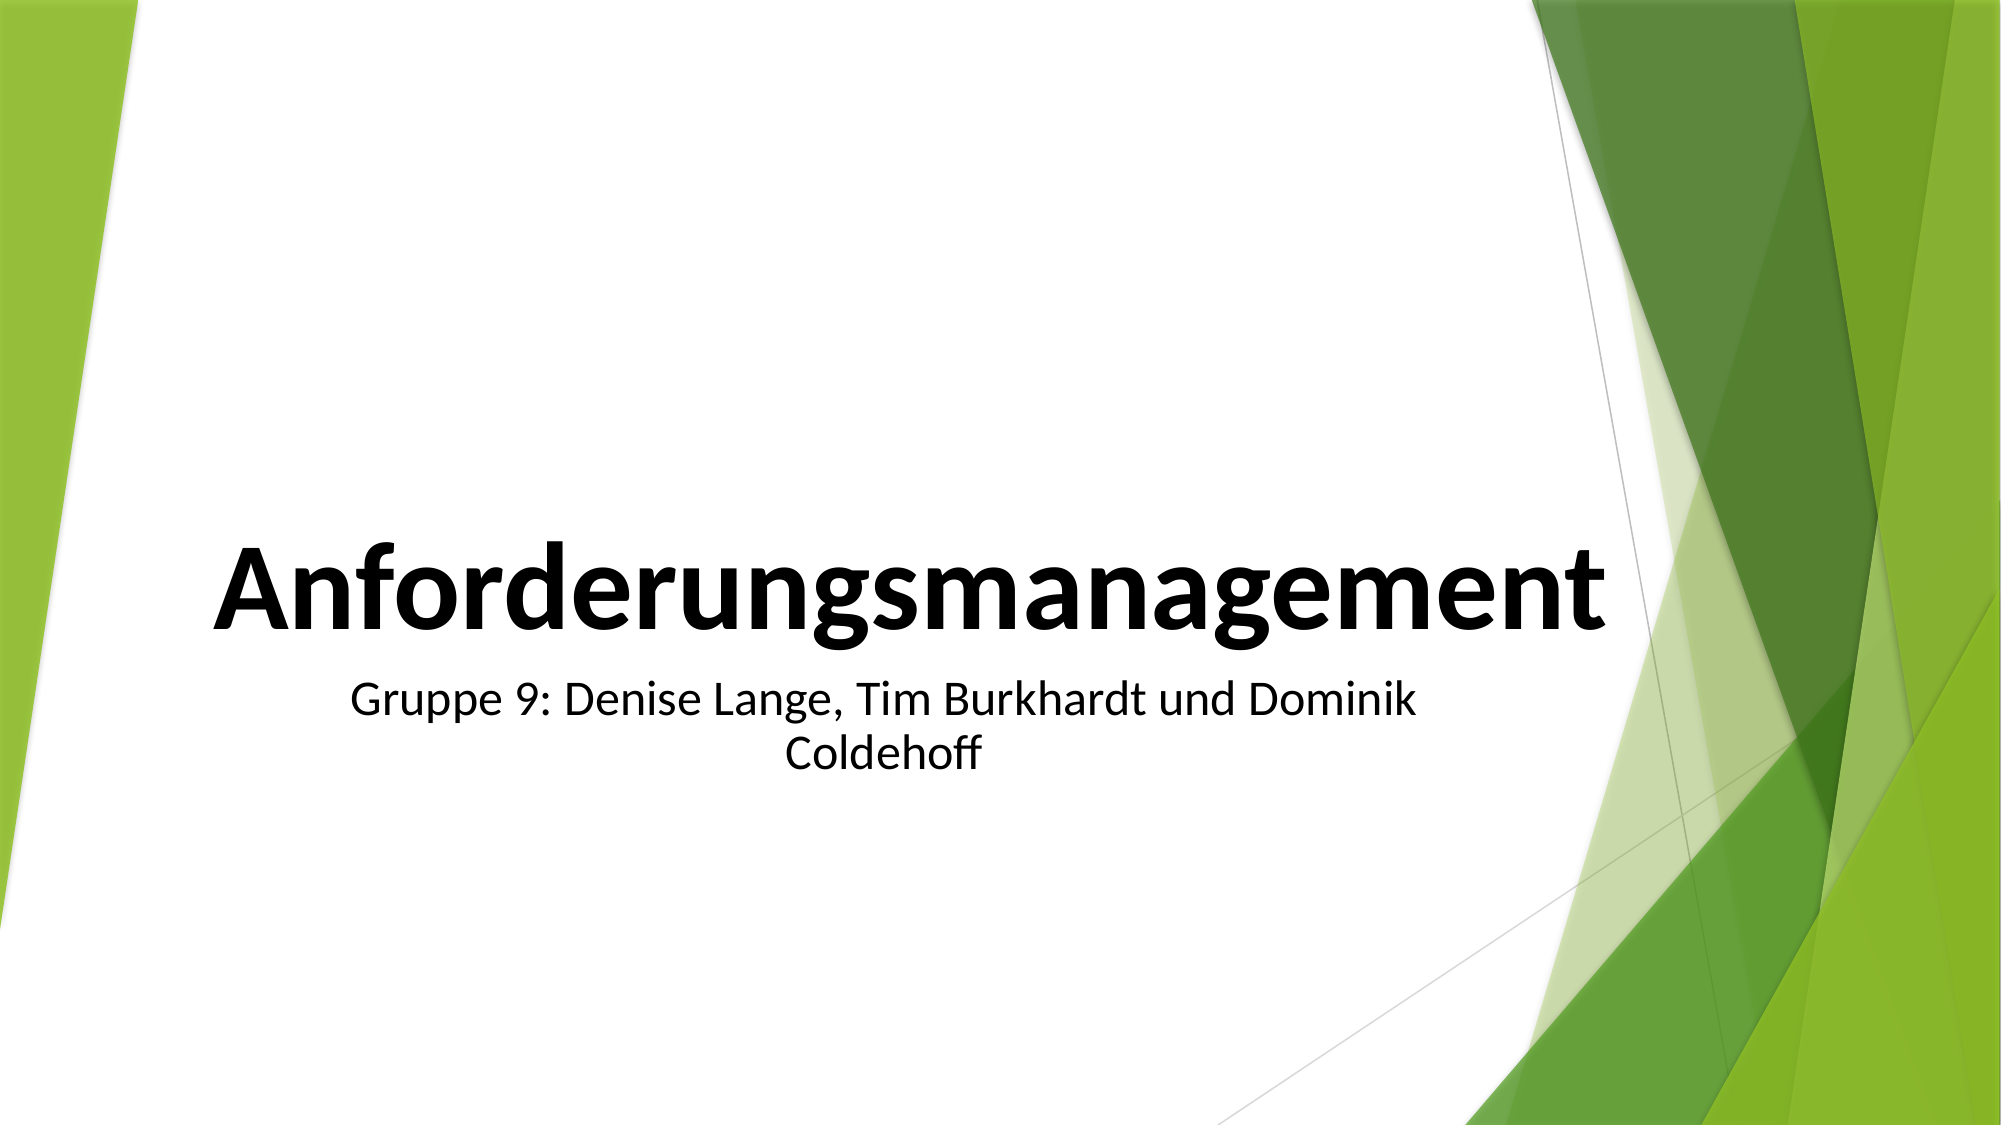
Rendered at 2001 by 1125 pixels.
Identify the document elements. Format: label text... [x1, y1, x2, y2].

subtitle Gruppe 9: Denise Lange, Tim Burkhardt und Dominik Coldehoff [247, 664, 1522, 845]
title Anforderungsmanagement [116, 394, 1706, 665]
